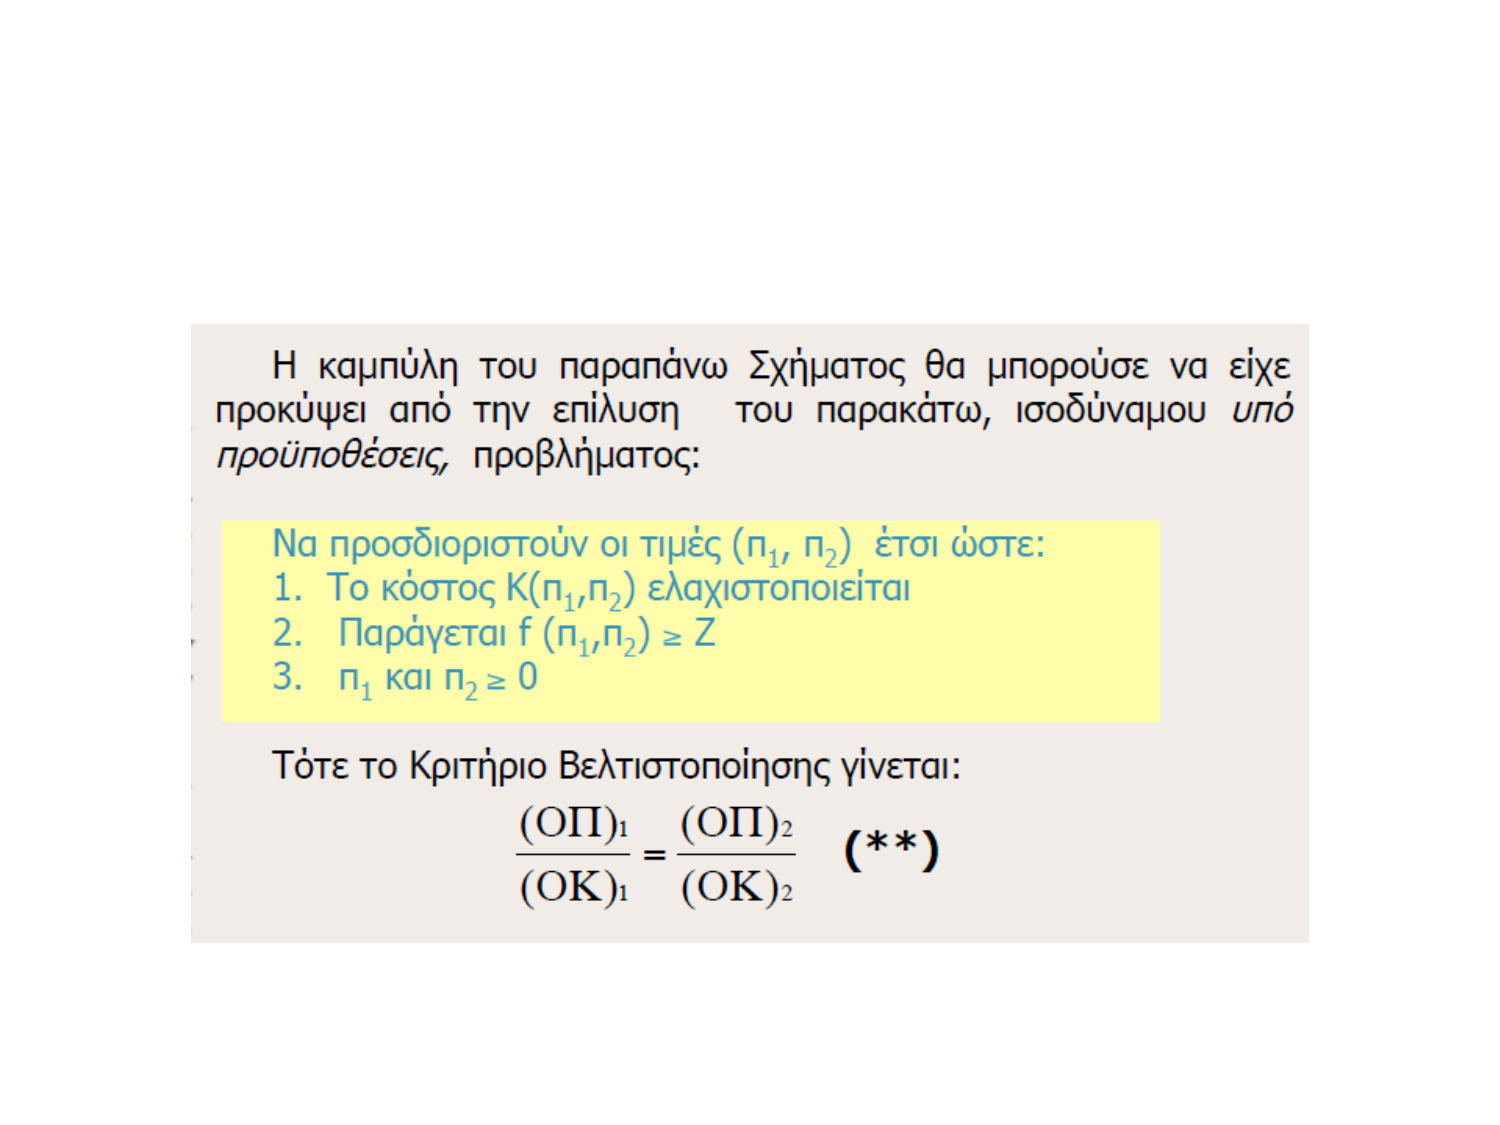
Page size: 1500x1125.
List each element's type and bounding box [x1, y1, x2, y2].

list [191, 324, 1309, 944]
